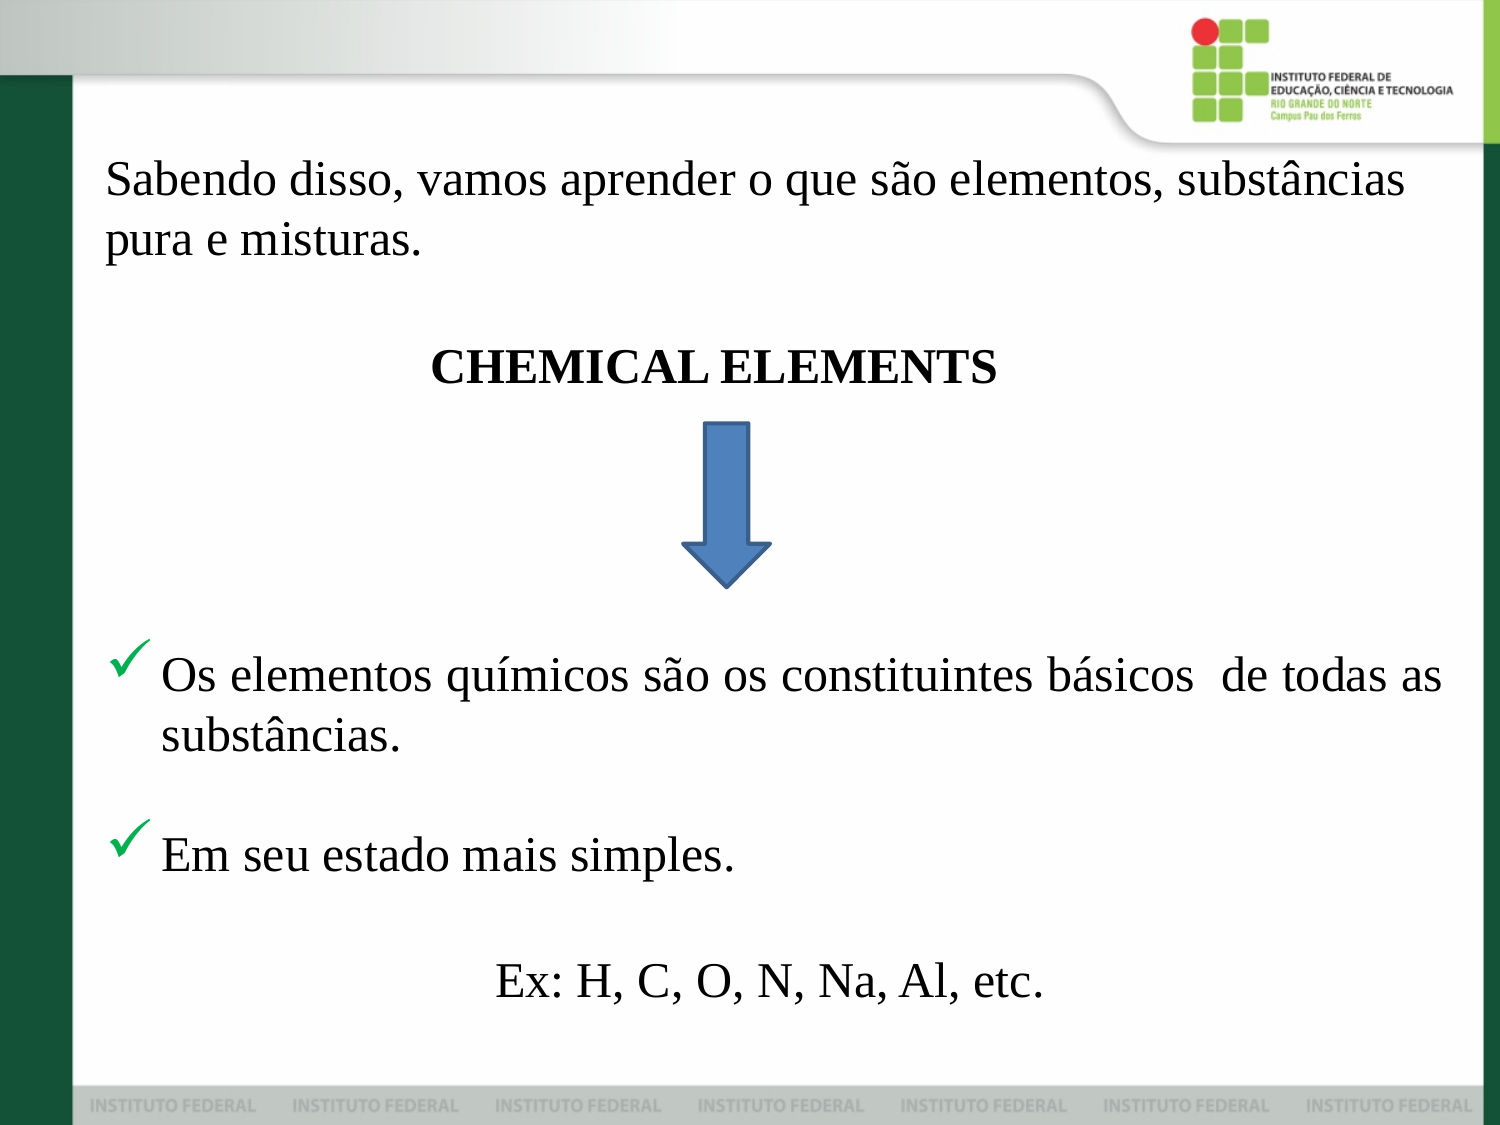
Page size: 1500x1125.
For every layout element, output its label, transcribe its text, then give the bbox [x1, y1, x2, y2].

text_box Ex: H, C, O, N, Na, Al, etc. [480, 940, 1060, 1016]
text_box [681, 421, 773, 590]
text_box Os elementos químicos são os constituintes básicos de todas as substâncias. Em seu estado mais simples. [90, 634, 1459, 1125]
text_box CHEMICAL ELEMENTS [415, 326, 1013, 401]
picture [0, 0, 1500, 1125]
text_box Sabendo disso, vamos aprender o que são elementos, substâncias pura e misturas. [90, 78, 1500, 273]
